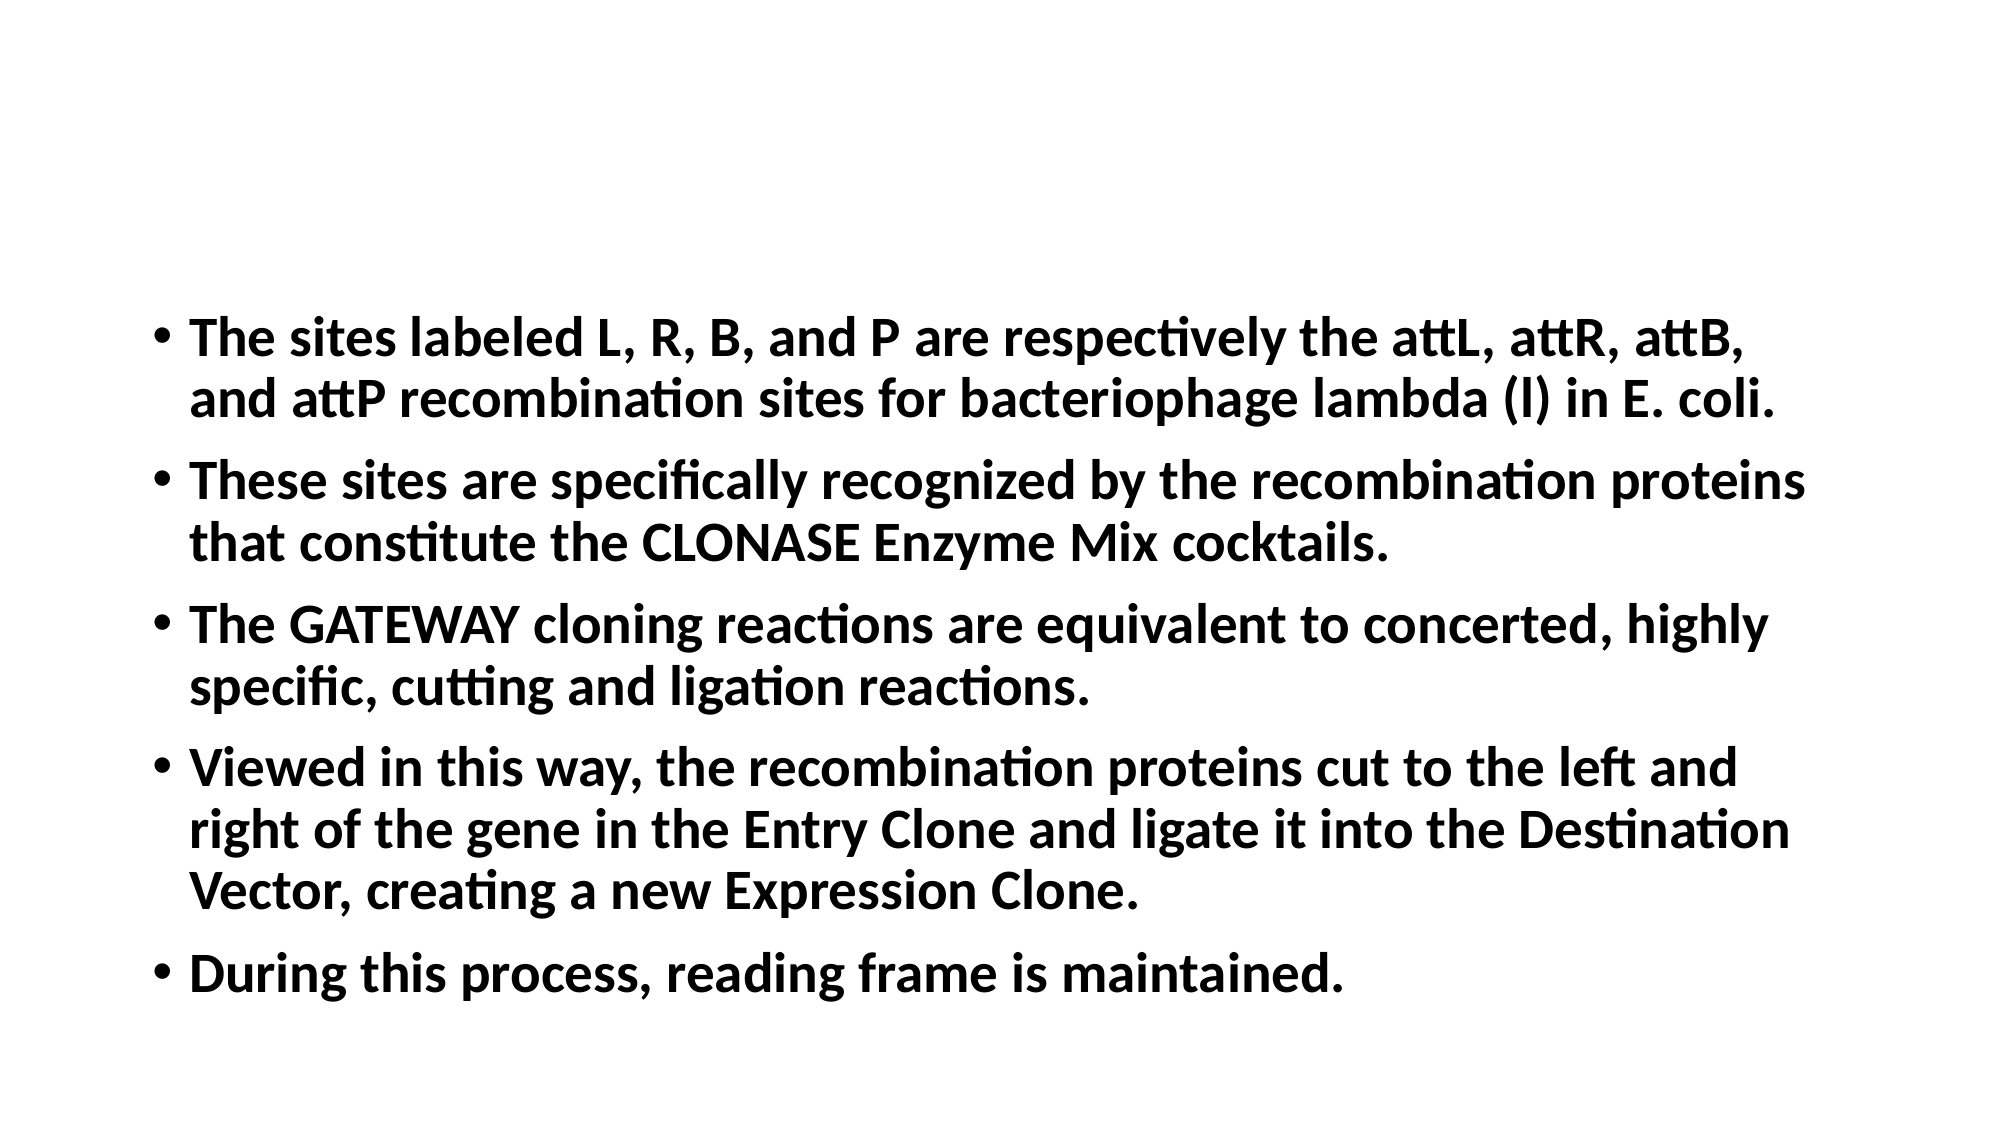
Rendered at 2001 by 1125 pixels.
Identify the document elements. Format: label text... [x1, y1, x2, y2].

list The sites labeled L, R, B, and P are respectively the attL, attR, attB, and attP recombination sites for bacteriophage lambda (l) in E. coli. These sites are specifically recognized by the recombination proteins that constitute the CLONASE Enzyme Mix cocktails. The GATEWAY cloning reactions are equivalent to concerted, highly specific, cutting and ligation reactions. Viewed in this way, the recombination proteins cut to the left and right of the gene in the Entry Clone and ligate it into the Destination Vector, creating a new Expression Clone. During this process, reading frame is maintained. [137, 299, 1863, 1014]
